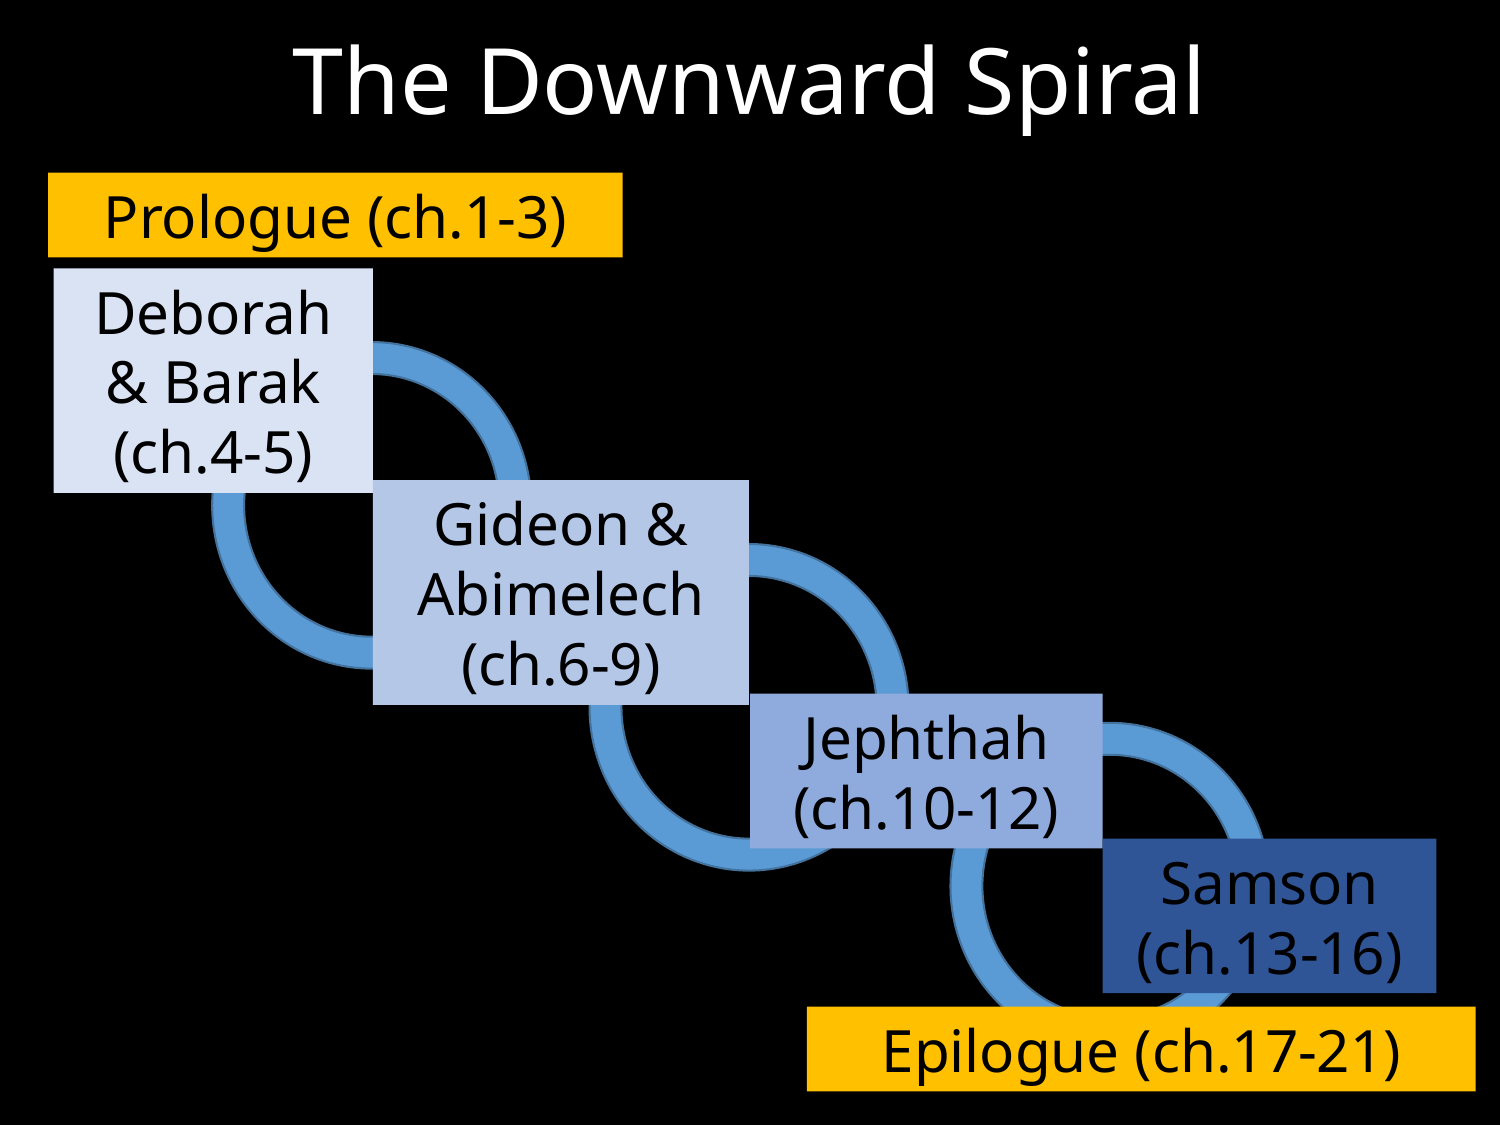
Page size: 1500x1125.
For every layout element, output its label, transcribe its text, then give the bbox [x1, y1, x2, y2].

text_box Jephthah (ch.10-12) [750, 693, 1103, 849]
title The Downward Spiral [103, 23, 1397, 147]
text_box [749, 542, 909, 693]
text_box [588, 705, 831, 872]
text_box Samson (ch.13-16) [1102, 838, 1437, 994]
text_box [1103, 721, 1264, 838]
text_box [211, 493, 372, 670]
text_box Gideon & Abimelech (ch.6-9) [372, 480, 749, 705]
text_box Deborah & Barak (ch.4-5) [53, 268, 373, 493]
text_box [1159, 994, 1232, 1006]
text_box [373, 341, 531, 480]
text_box Epilogue (ch.17-21) [806, 1006, 1476, 1092]
text_box [949, 849, 1061, 1006]
text_box Prologue (ch.1-3) [48, 172, 623, 258]
